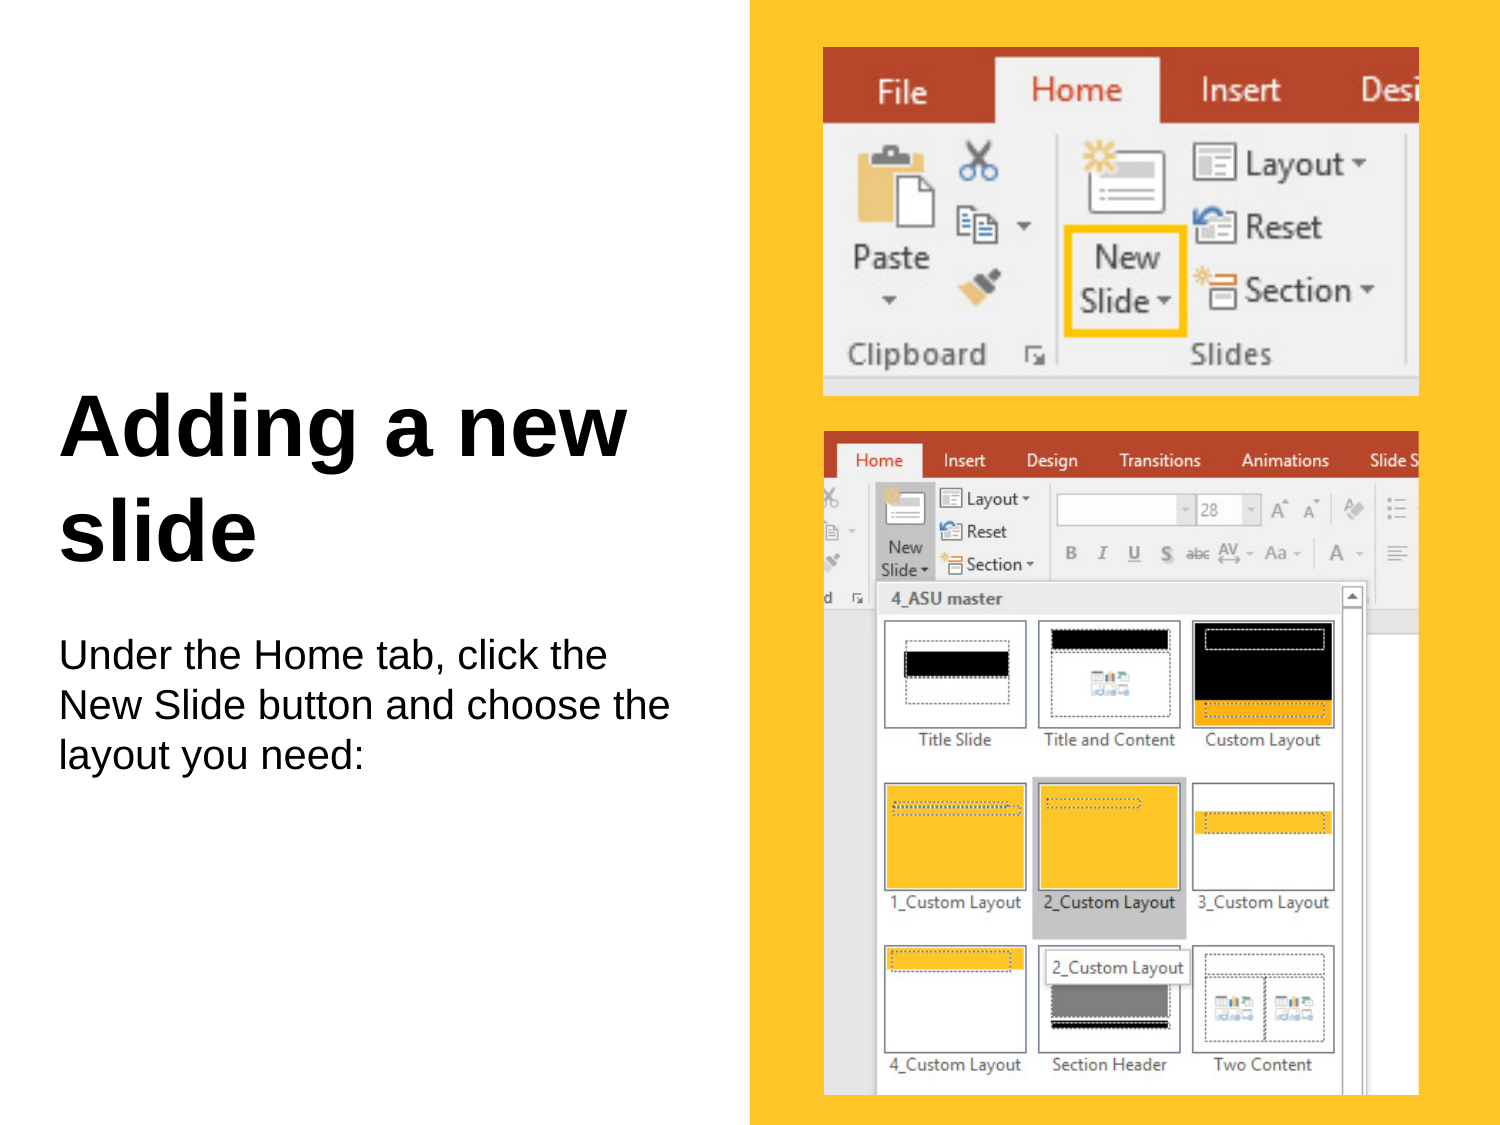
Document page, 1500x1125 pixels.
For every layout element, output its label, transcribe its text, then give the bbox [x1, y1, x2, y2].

picture [823, 47, 1419, 397]
subtitle Under the Home tab, click the New Slide button and choose the layout you need: [43, 613, 708, 884]
picture [823, 431, 1419, 1095]
title Adding a new slide [43, 269, 708, 594]
